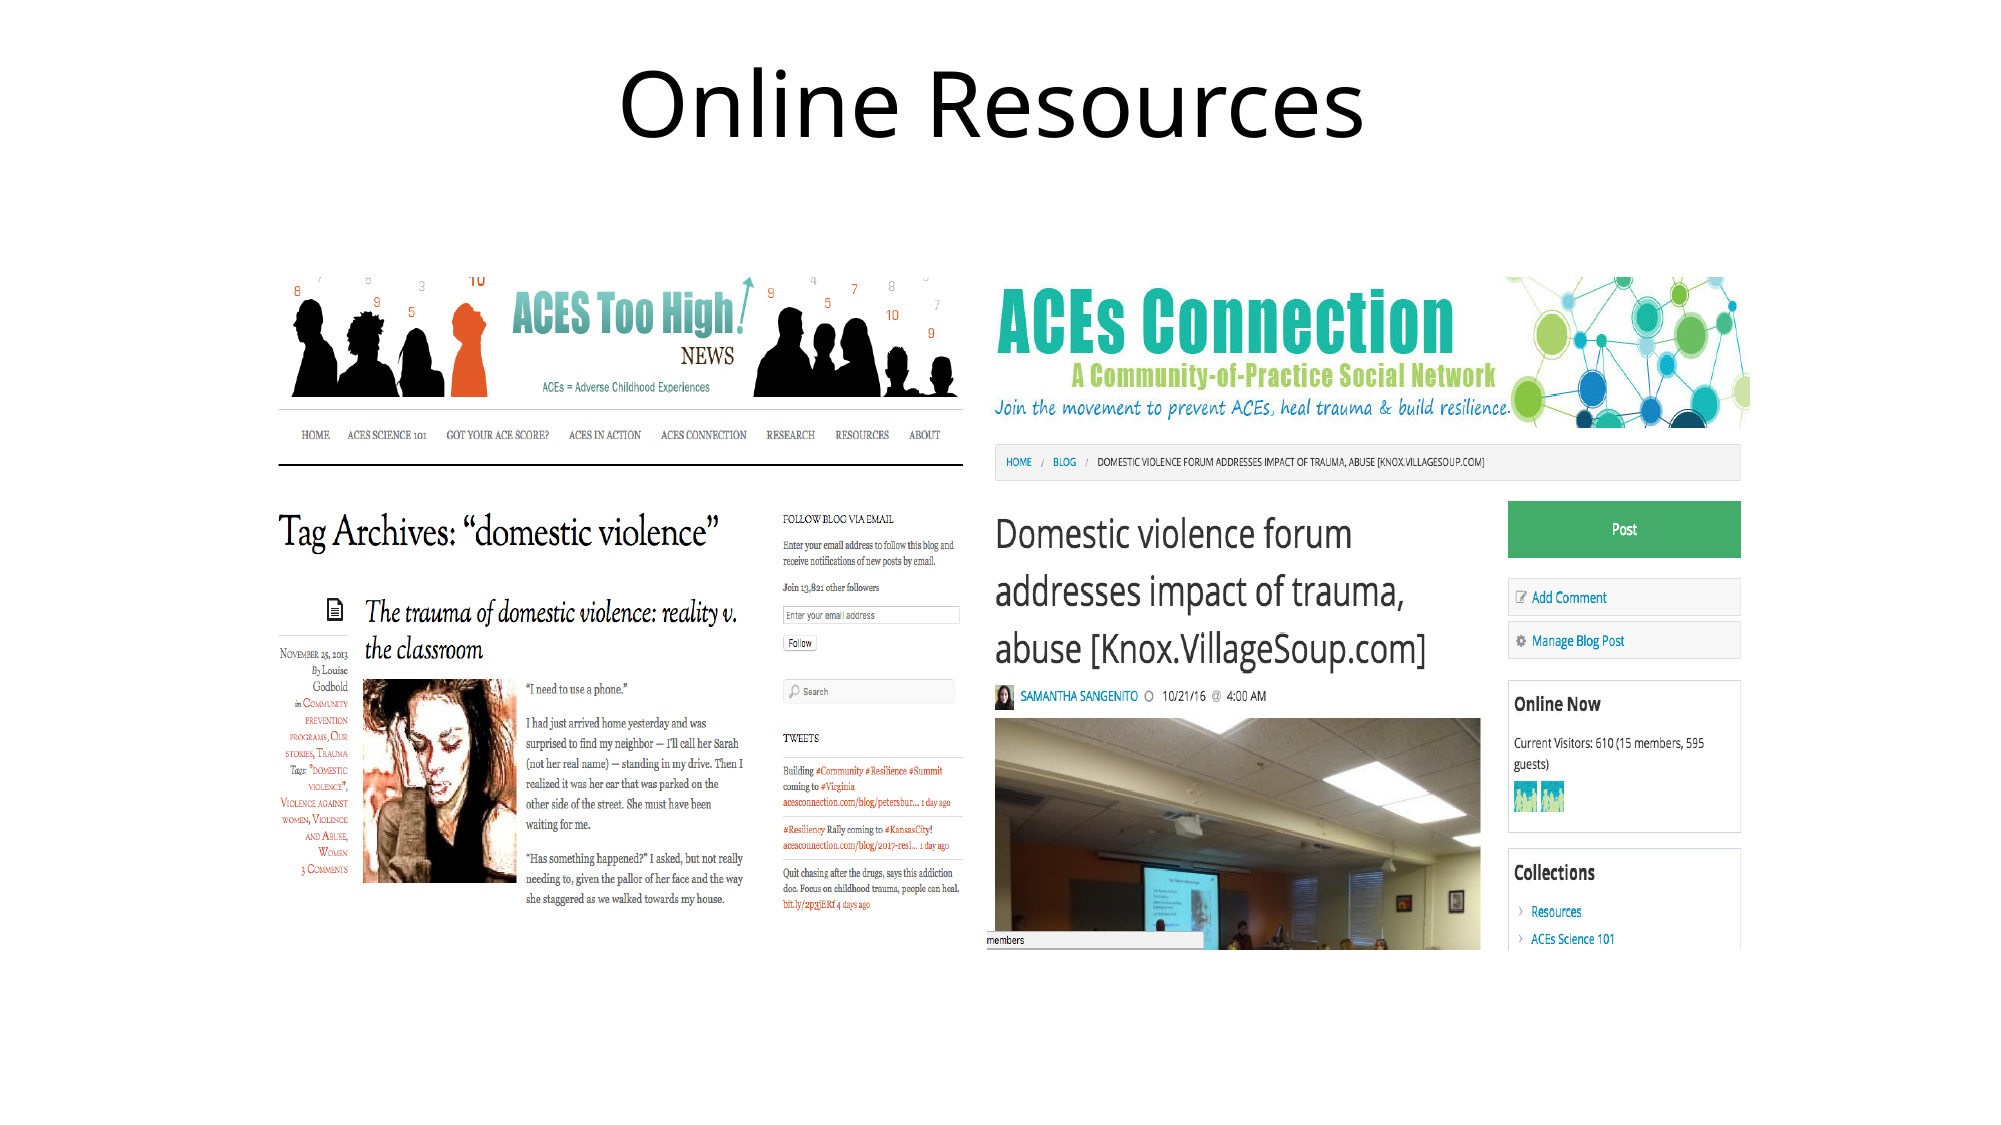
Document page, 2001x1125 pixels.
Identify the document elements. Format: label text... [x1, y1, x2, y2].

title Online Resources [345, 31, 1640, 185]
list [261, 277, 987, 913]
picture [987, 277, 1750, 950]
